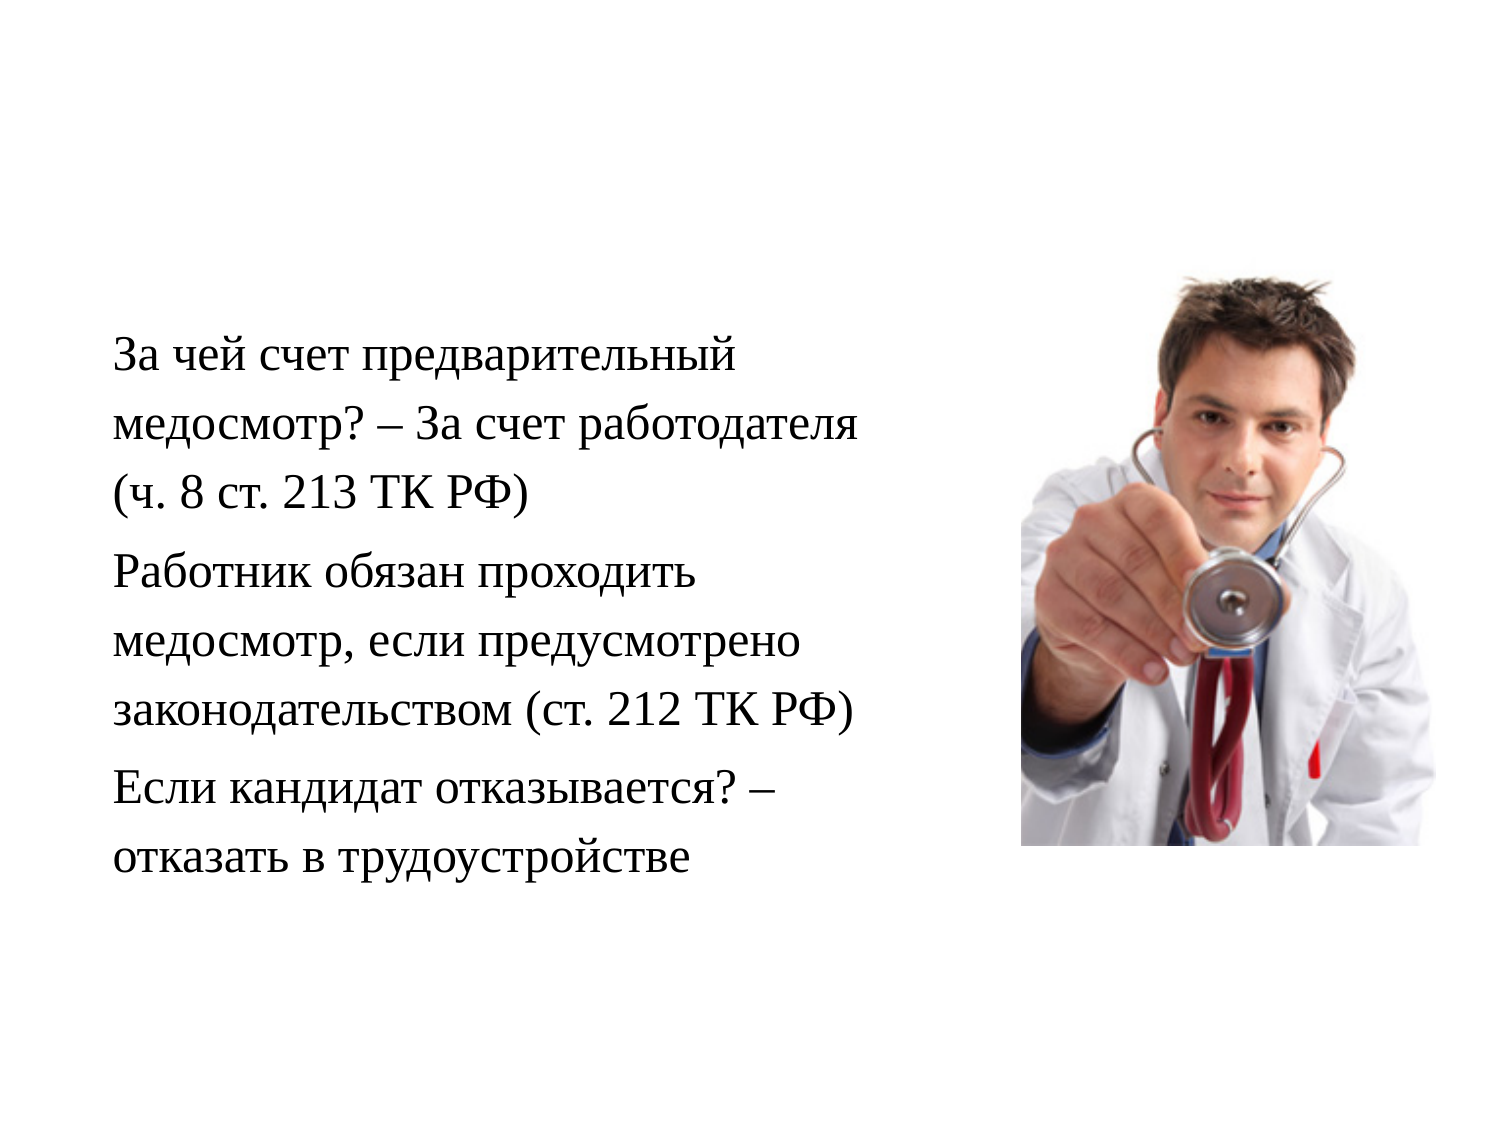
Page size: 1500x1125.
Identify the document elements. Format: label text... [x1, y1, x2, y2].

picture [1021, 255, 1436, 847]
text_box За чей счет предварительный медосмотр? – За счет работодателя (ч. 8 ст. 213 ТК РФ) Работник обязан проходить медосмотр, если предусмотрено законодательством (ст. 212 ТК РФ) Если кандидат отказывается? – отказать в трудоустройстве [41, 303, 951, 891]
